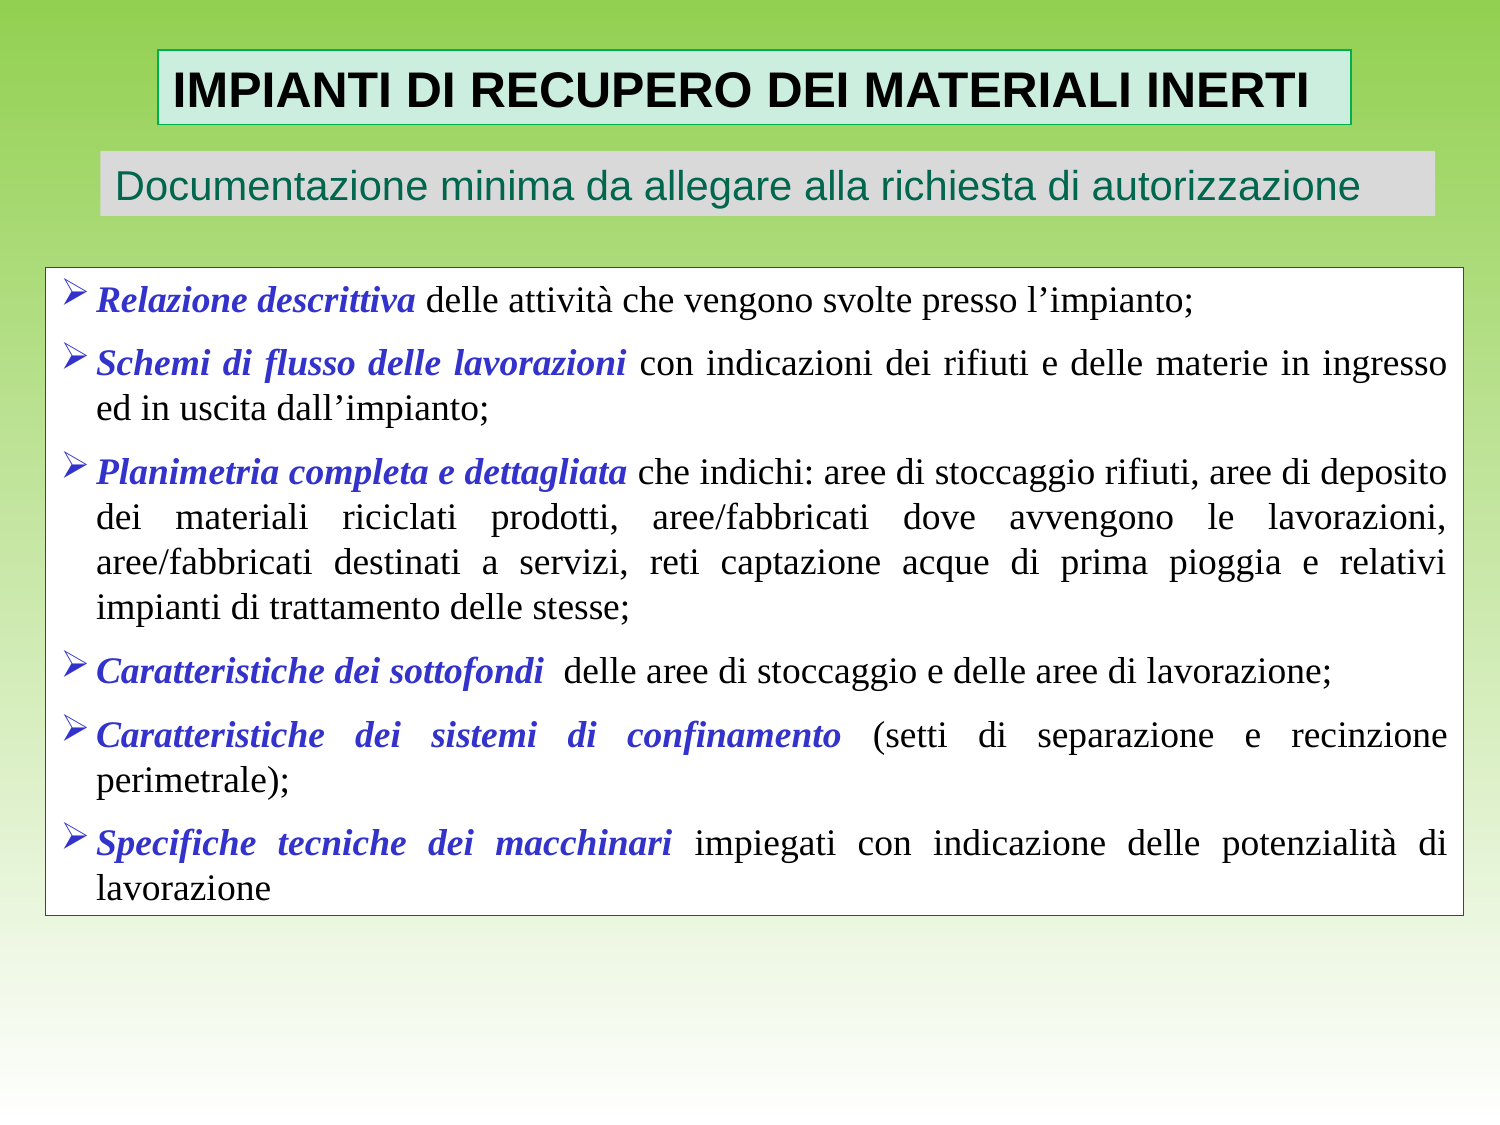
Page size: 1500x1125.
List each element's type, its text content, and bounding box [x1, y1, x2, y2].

text_box Documentazione minima da allegare alla richiesta di autorizzazione [100, 151, 1436, 216]
text_box IMPIANTI DI RECUPERO DEI MATERIALI INERTI [158, 50, 1352, 125]
text_box Relazione descrittiva delle attività che vengono svolte presso l’impianto; Schemi di flusso delle lavorazioni con indicazioni dei rifiuti e delle materie in ingresso ed in uscita dall’impianto; Planimetria completa e dettagliata che indichi: aree di stoccaggio rifiuti, aree di deposito dei materiali riciclati prodotti, aree/fabbricati dove avvengono le lavorazioni, aree/fabbricati destinati a servizi, reti captazione acque di prima pioggia e relativi impianti di trattamento delle stesse; Caratteristiche dei sottofondi delle aree di stoccaggio e delle aree di lavorazione; Caratteristiche dei sistemi di confinamento (setti di separazione e recinzione perimetrale); Specifiche tecniche dei macchinari impiegati con indicazione delle potenzialità di lavorazione [45, 267, 1464, 916]
